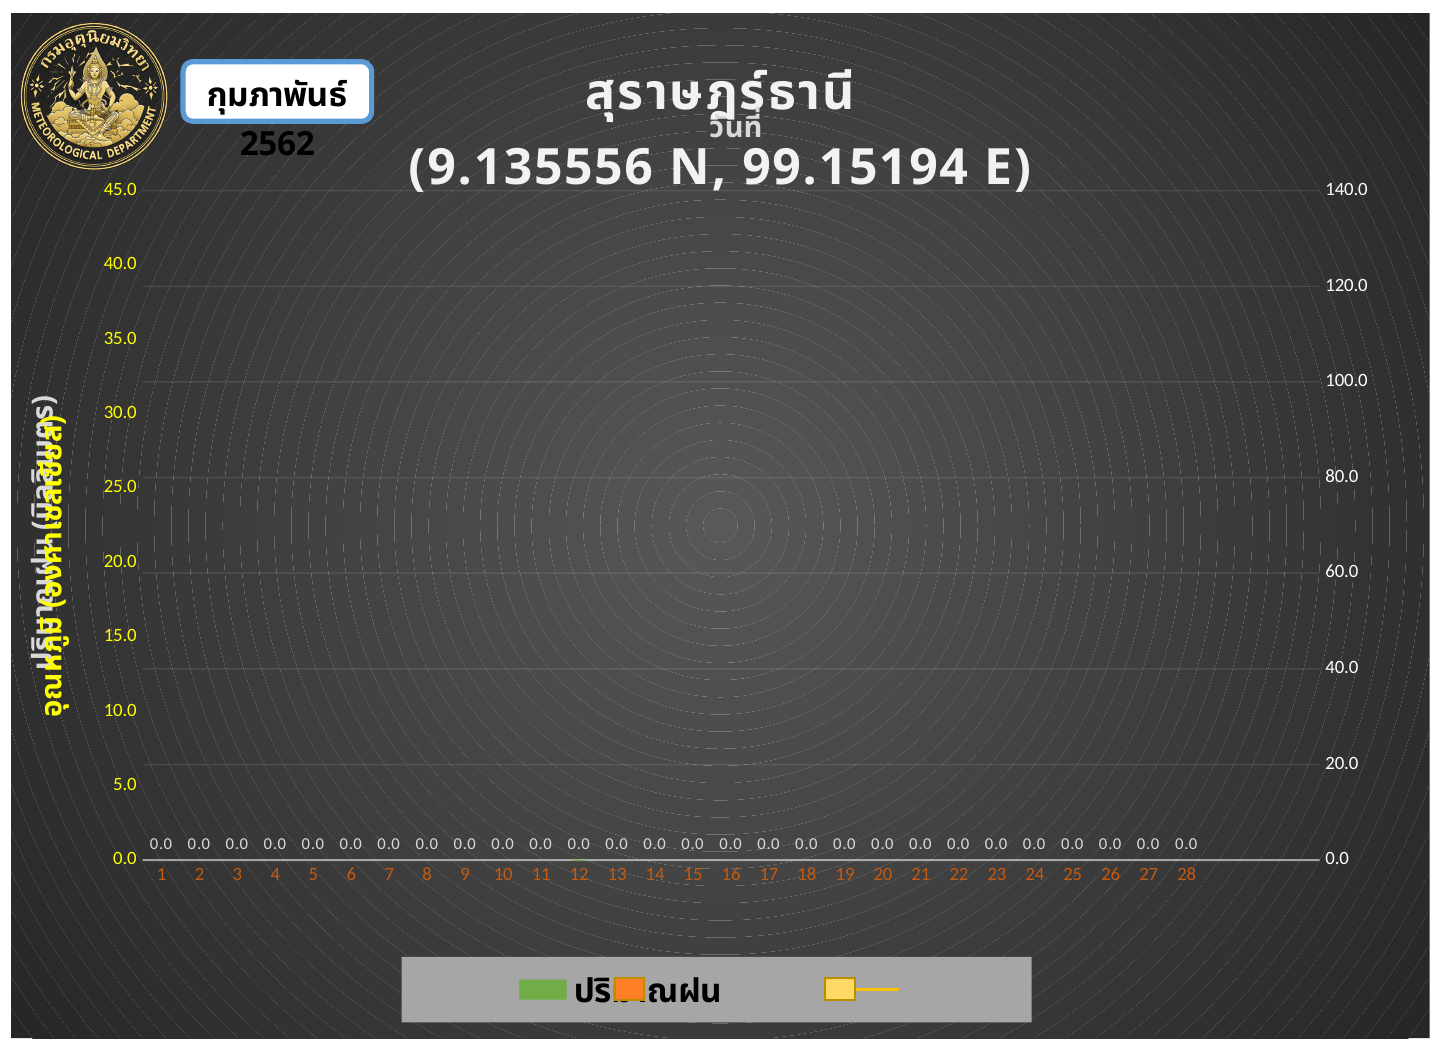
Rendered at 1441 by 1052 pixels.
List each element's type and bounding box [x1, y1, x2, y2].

chart [10, 13, 1430, 1039]
